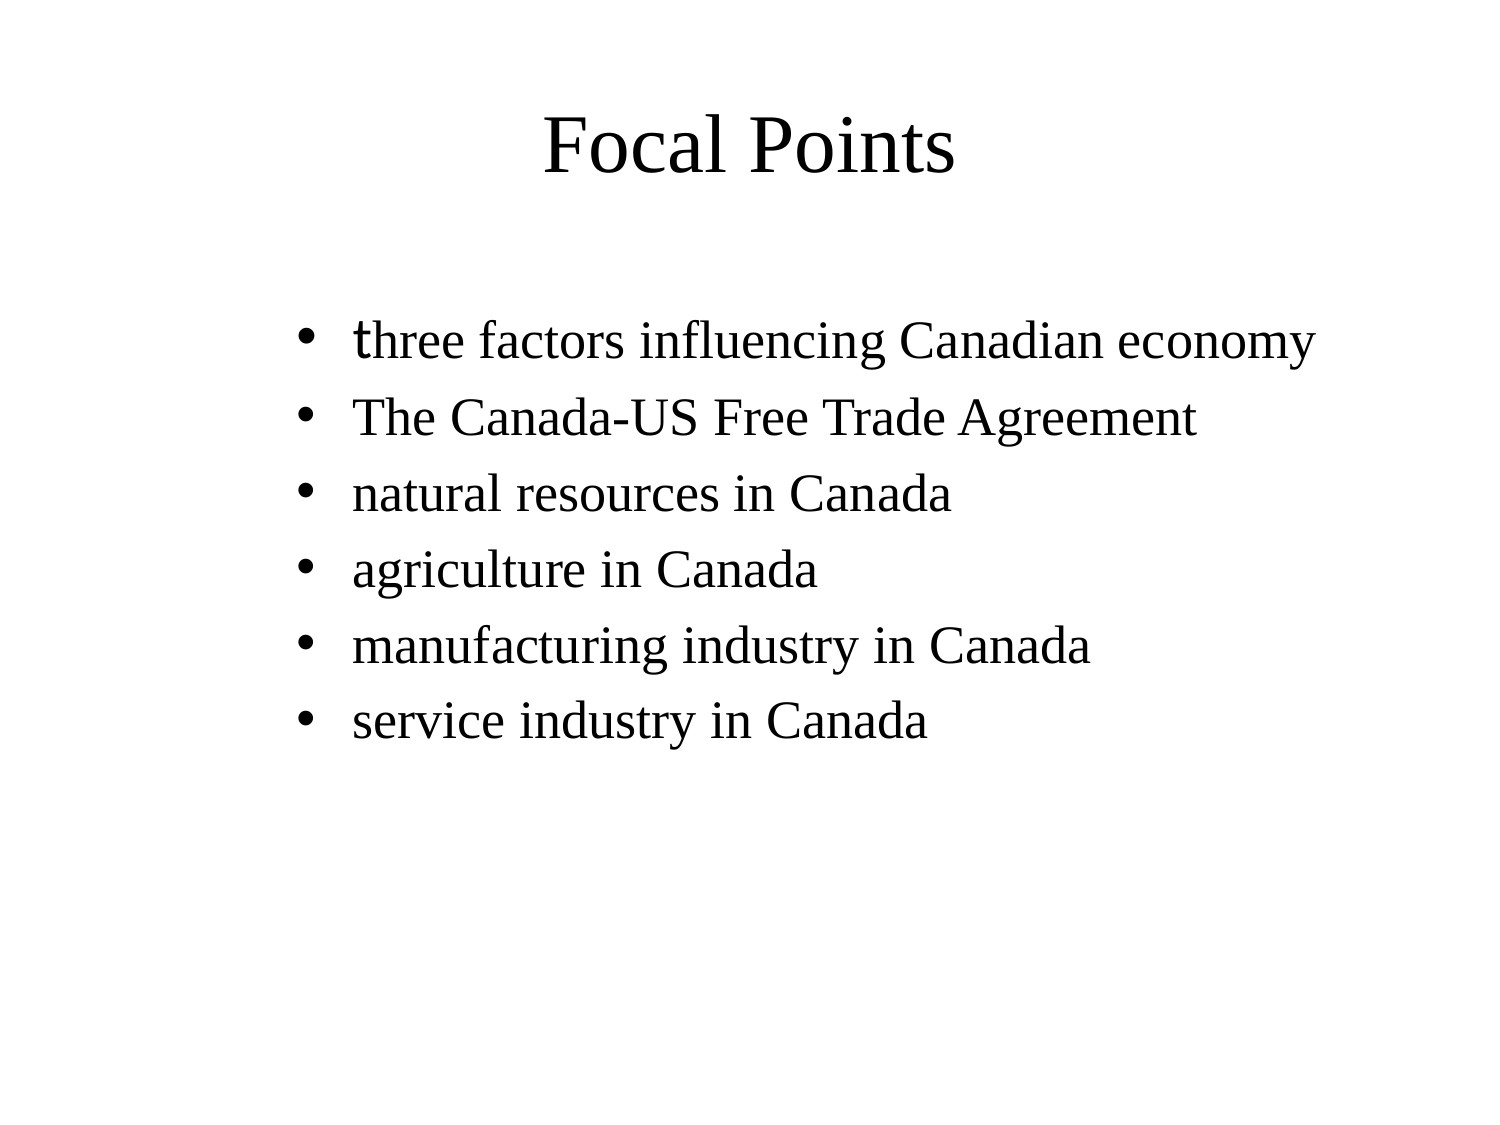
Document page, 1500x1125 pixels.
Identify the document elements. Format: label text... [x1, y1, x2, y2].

list three factors influencing Canadian economy The Canada-US Free Trade Agreement natural resources in Canada agriculture in Canada manufacturing industry in Canada service industry in Canada [281, 292, 1348, 1036]
title Focal Points [75, 45, 1425, 233]
